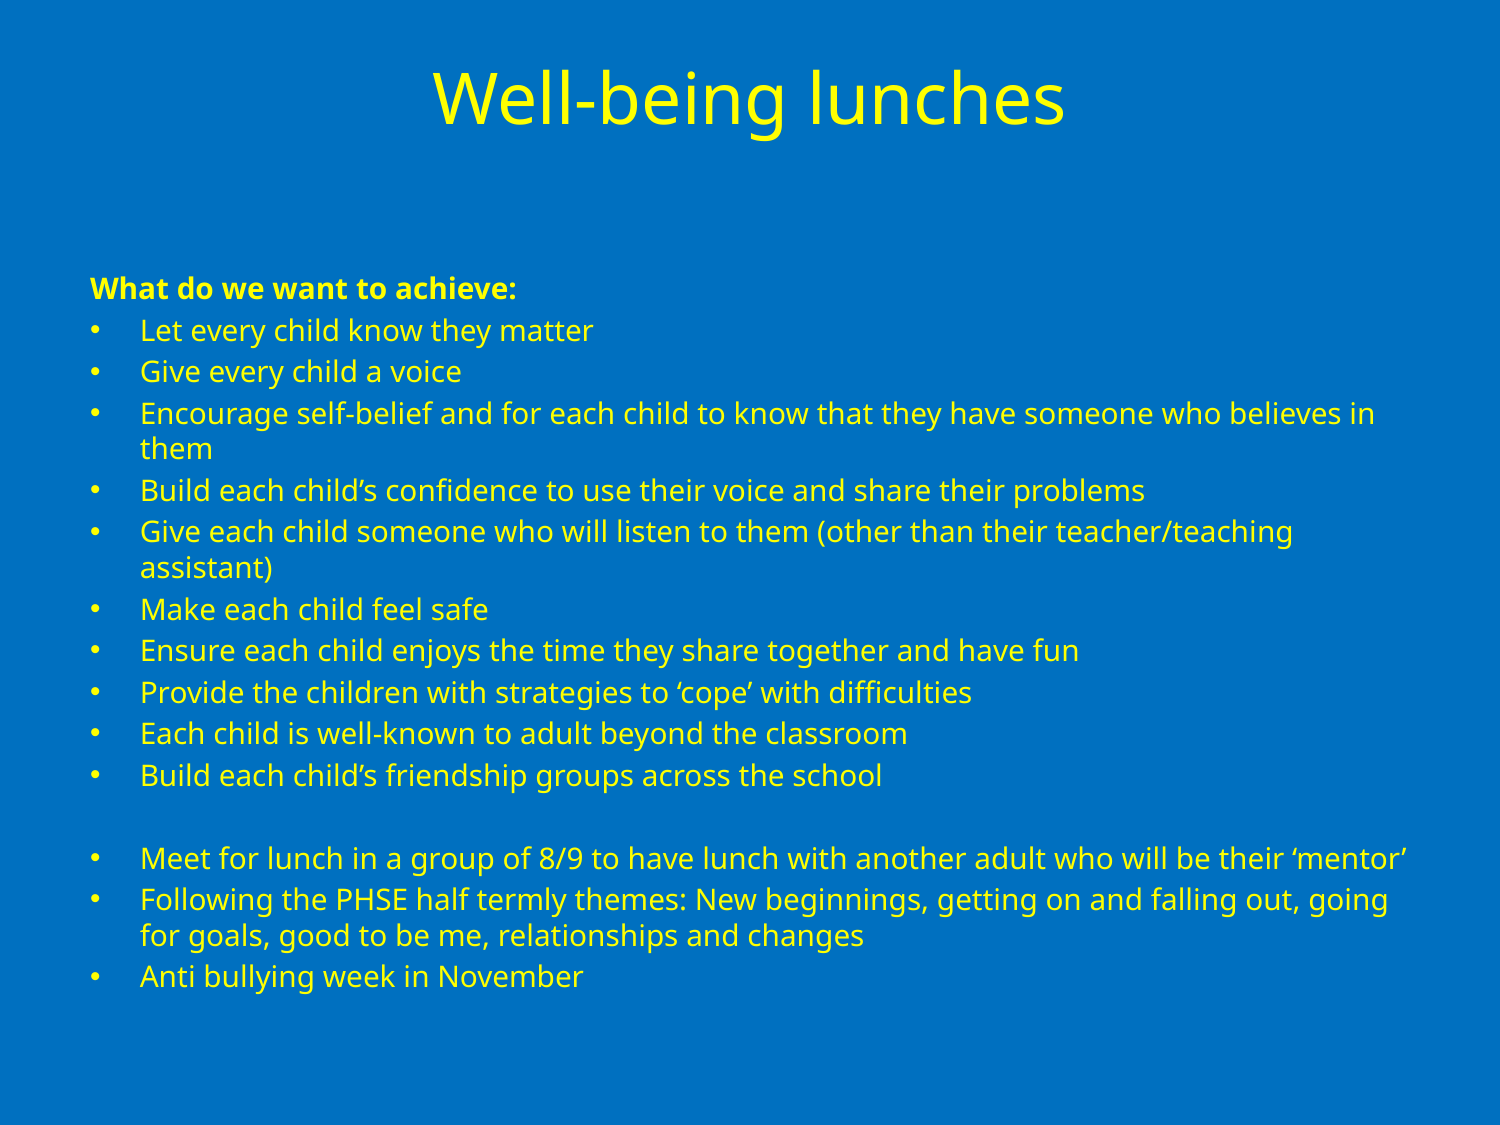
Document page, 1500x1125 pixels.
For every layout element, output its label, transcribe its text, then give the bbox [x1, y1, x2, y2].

list What do we want to achieve: Let every child know they matter Give every child a voice Encourage self-belief and for each child to know that they have someone who believes in them Build each child’s confidence to use their voice and share their problems Give each child someone who will listen to them (other than their teacher/teaching assistant) Make each child feel safe Ensure each child enjoys the time they share together and have fun Provide the children with strategies to ‘cope’ with difficulties Each child is well-known to adult beyond the classroom Build each child’s friendship groups across the school Meet for lunch in a group of 8/9 to have lunch with another adult who will be their ‘mentor’ Following the PHSE half termly themes: New beginnings, getting on and falling out, going for goals, good to be me, relationships and changes Anti bullying week in November [75, 262, 1425, 1005]
title Well-being lunches [75, 45, 1425, 233]
